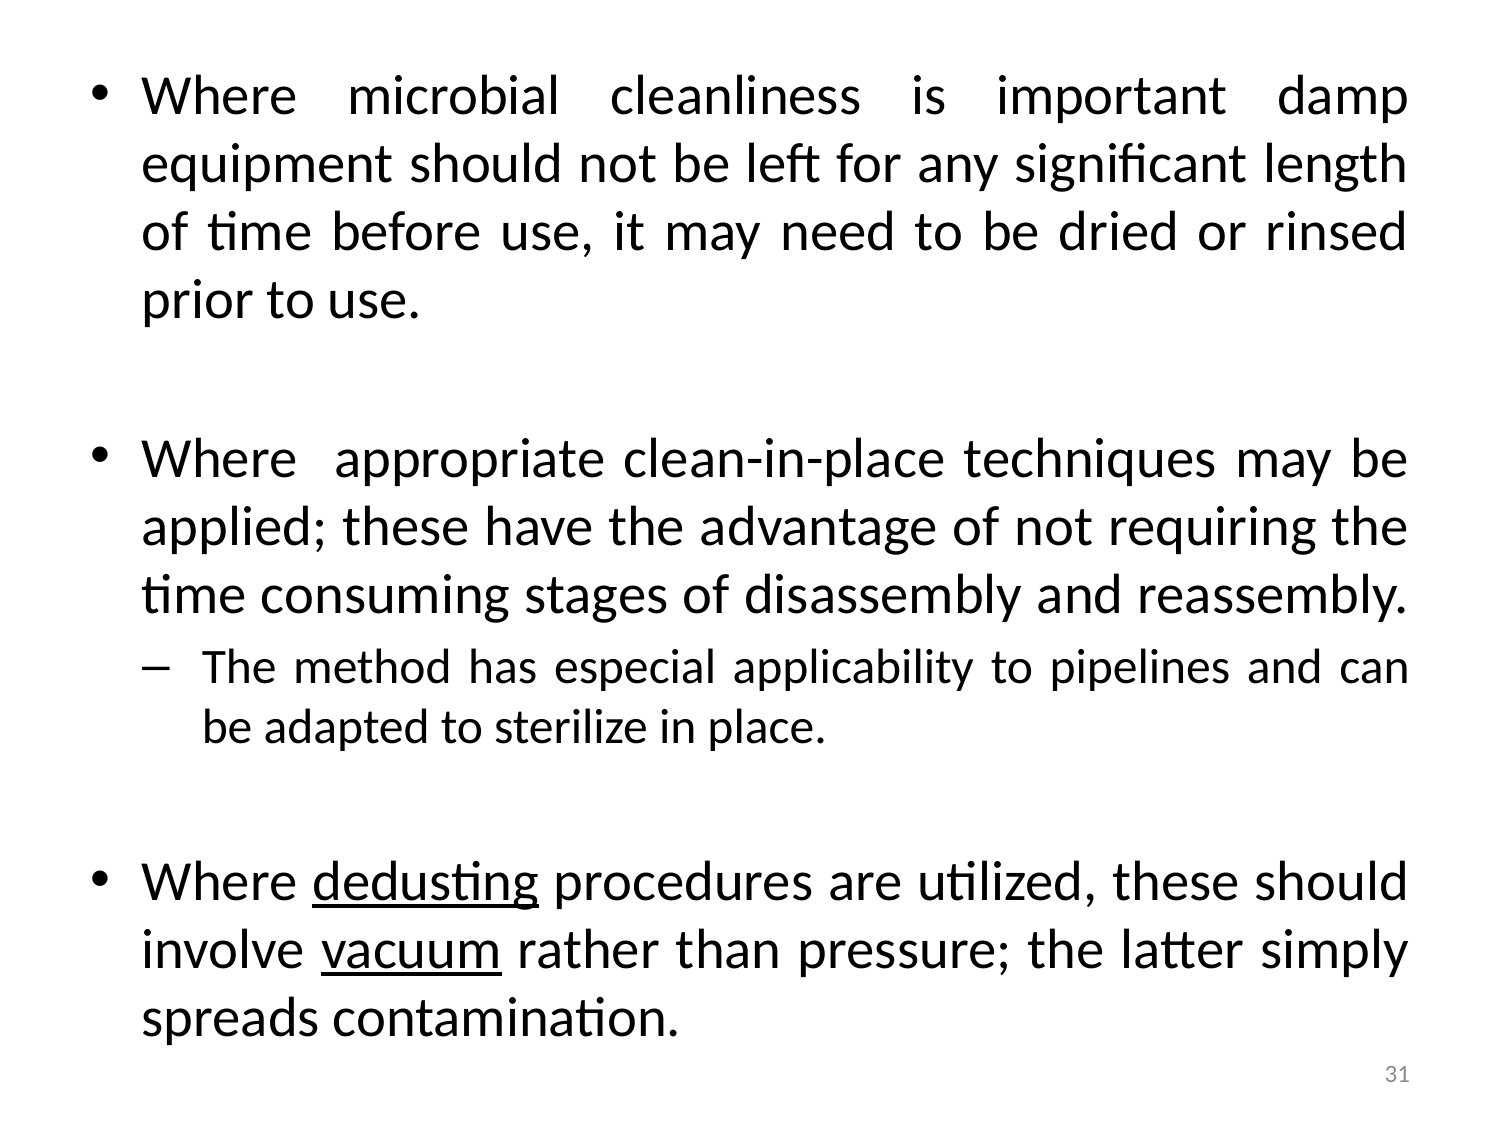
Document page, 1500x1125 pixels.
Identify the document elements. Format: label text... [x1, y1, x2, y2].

slide_number 31 [1074, 1042, 1425, 1103]
list Where microbial cleanliness is important damp equipment should not be left for any significant length of time before use, it may need to be dried or rinsed prior to use. Where appropriate clean-in-place techniques may be applied; these have the advantage of not requiring the time consuming stages of disassembly and reassembly. The method has especial applicability to pipelines and can be adapted to sterilize in place. Where dedusting procedures are utilized, these should involve vacuum rather than pressure; the latter simply spreads contamination. [75, 50, 1425, 1088]
